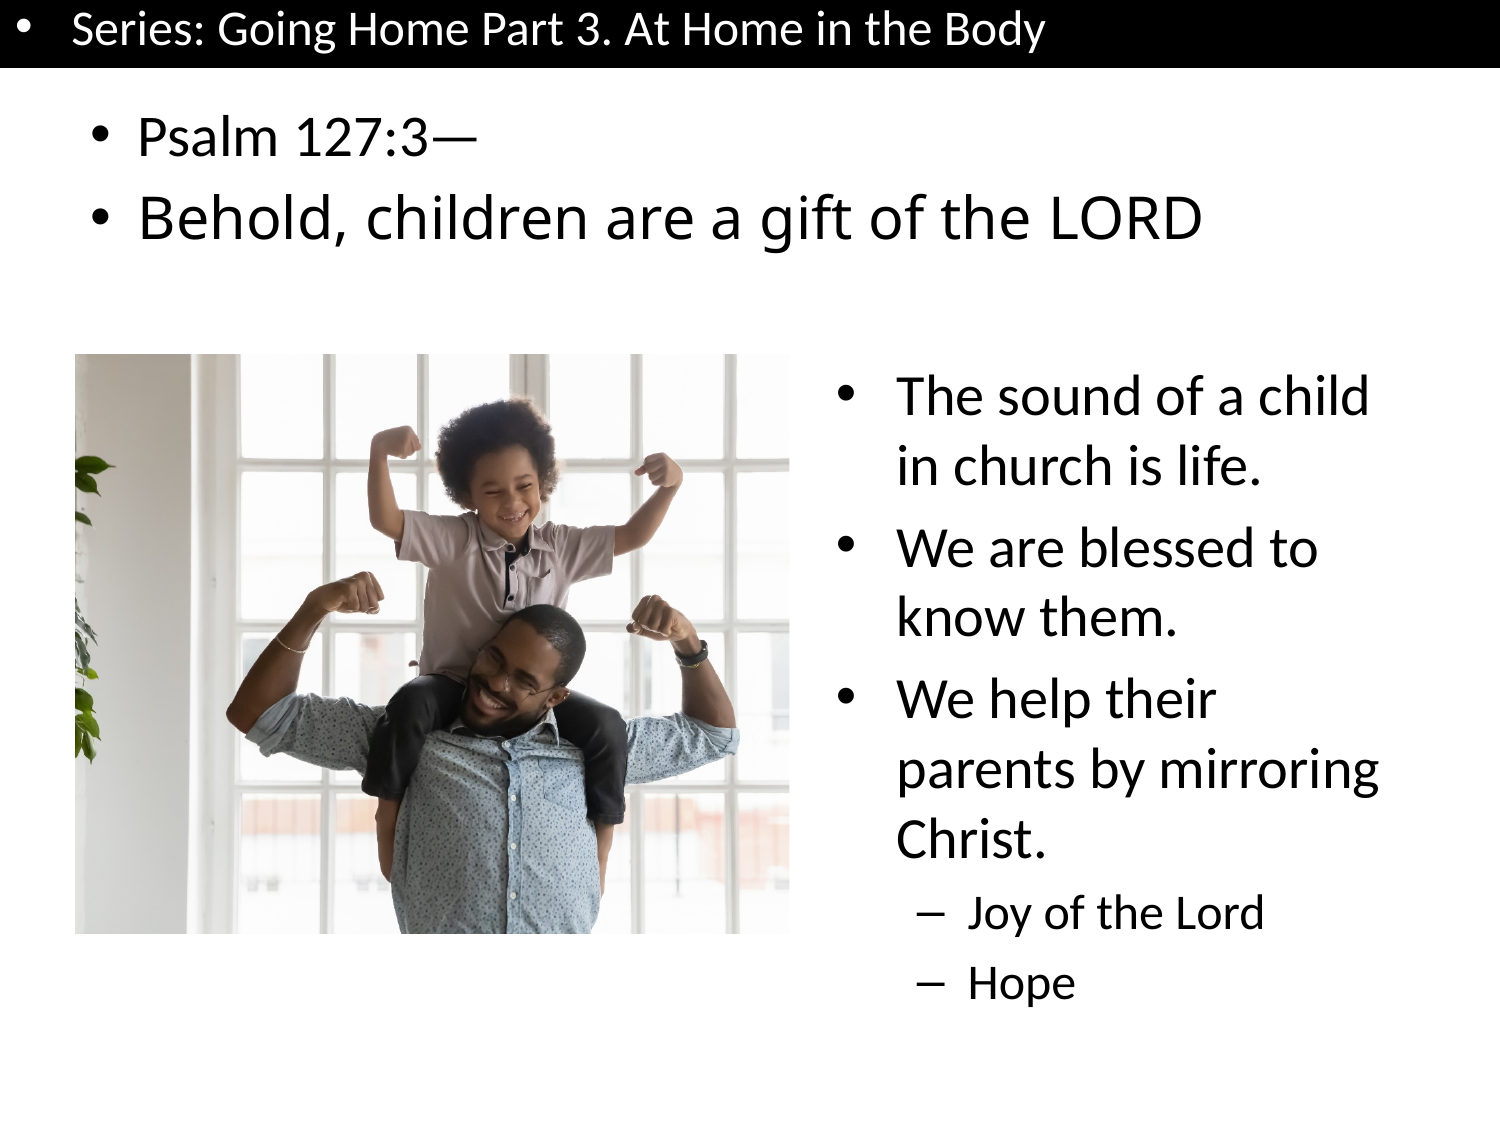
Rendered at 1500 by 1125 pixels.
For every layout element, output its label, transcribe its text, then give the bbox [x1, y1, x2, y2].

list Psalm 127:3— Behold, children are a gift of the Lord [75, 90, 1425, 263]
list The sound of a child in church is life. We are blessed to know them. We help their parents by mirroring Christ. Joy of the Lord Hope [820, 349, 1425, 1093]
picture [74, 354, 790, 934]
text_box Series: Going Home Part 3. At Home in the Body [0, 0, 1500, 68]
